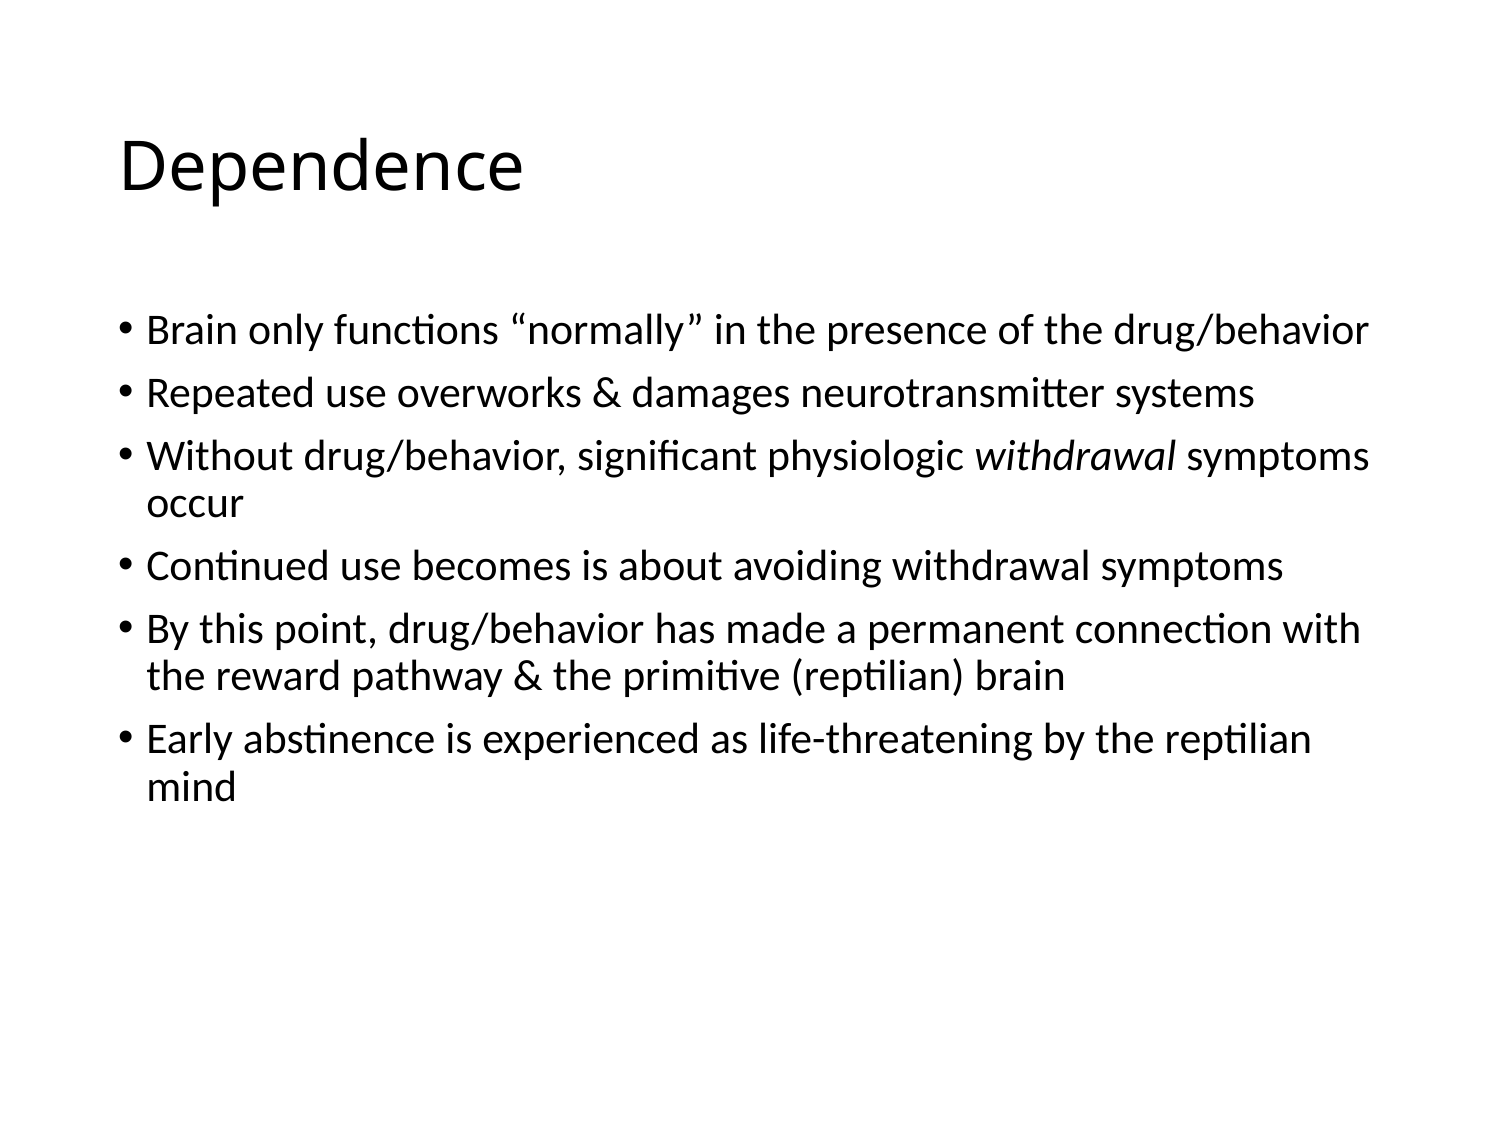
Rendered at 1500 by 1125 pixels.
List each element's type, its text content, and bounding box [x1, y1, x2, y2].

list Brain only functions “normally” in the presence of the drug/behavior Repeated use overworks & damages neurotransmitter systems Without drug/behavior, significant physiologic withdrawal symptoms occur Continued use becomes is about avoiding withdrawal symptoms By this point, drug/behavior has made a permanent connection with the reward pathway & the primitive (reptilian) brain Early abstinence is experienced as life-threatening by the reptilian mind [103, 299, 1397, 1014]
title Dependence [103, 59, 1397, 278]
